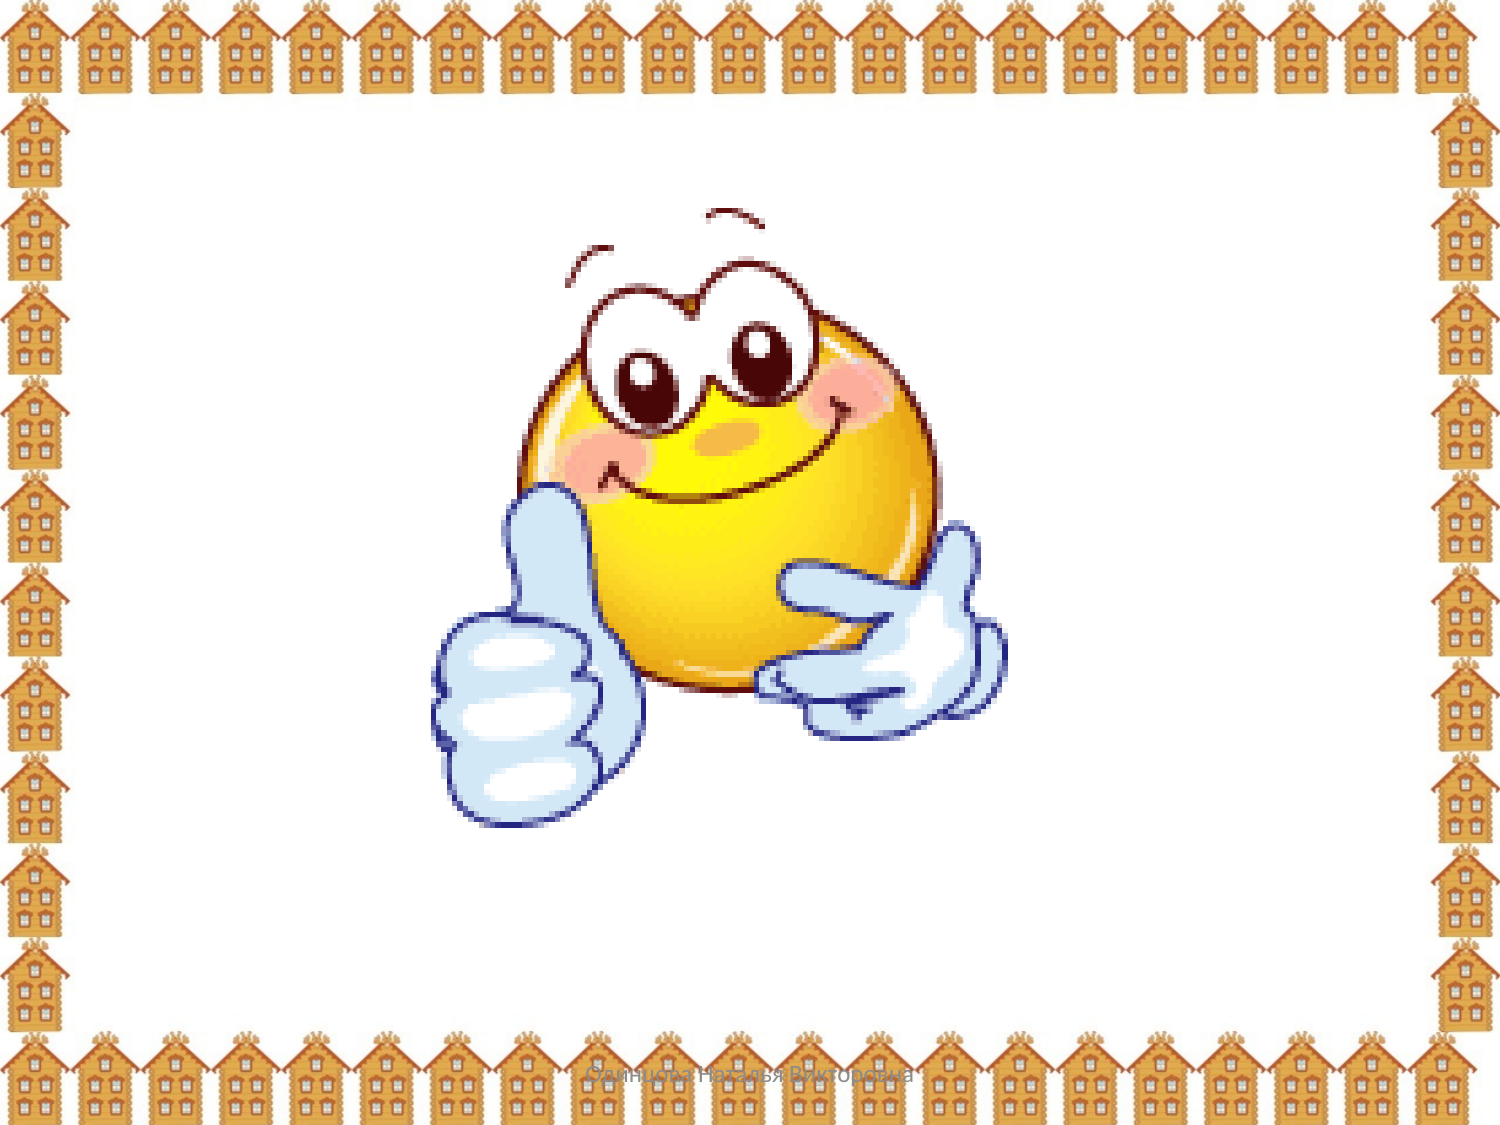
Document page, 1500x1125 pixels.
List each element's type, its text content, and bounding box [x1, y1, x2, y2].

footer Одинцова Наталья Викторовна [512, 1042, 988, 1103]
picture [0, 0, 1500, 1125]
